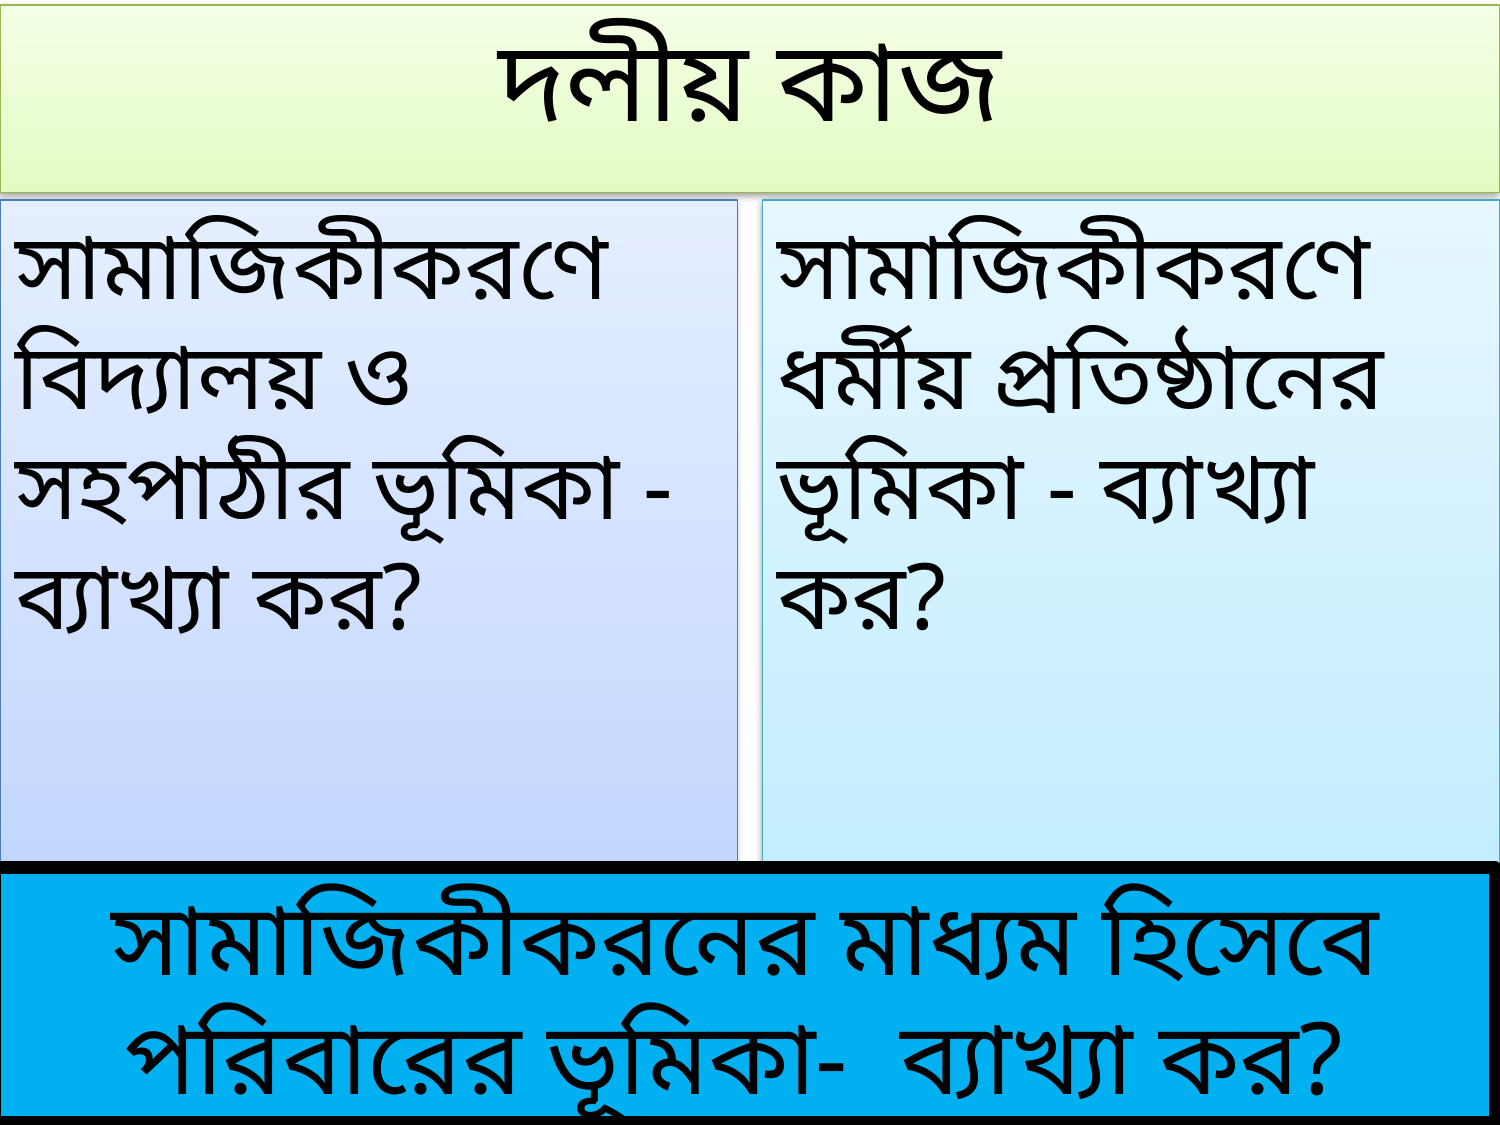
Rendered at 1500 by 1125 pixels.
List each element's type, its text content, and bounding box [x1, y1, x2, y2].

text_box সামাজিকীকরনের মাধ্যম হিসেবে পরিবারের ভূমিকা- ব্যাখ্যা কর? [0, 867, 1496, 1123]
title দলীয় কাজ [0, 4, 1500, 193]
list সামাজিকীকরণে বিদ্যালয় ও সহপাঠীর ভূমিকা - ব্যাখ্যা কর? [0, 199, 738, 867]
list সামাজিকীকরণে ধর্মীয় প্রতিষ্ঠানের ভূমিকা - ব্যাখ্যা কর? [762, 199, 1500, 943]
